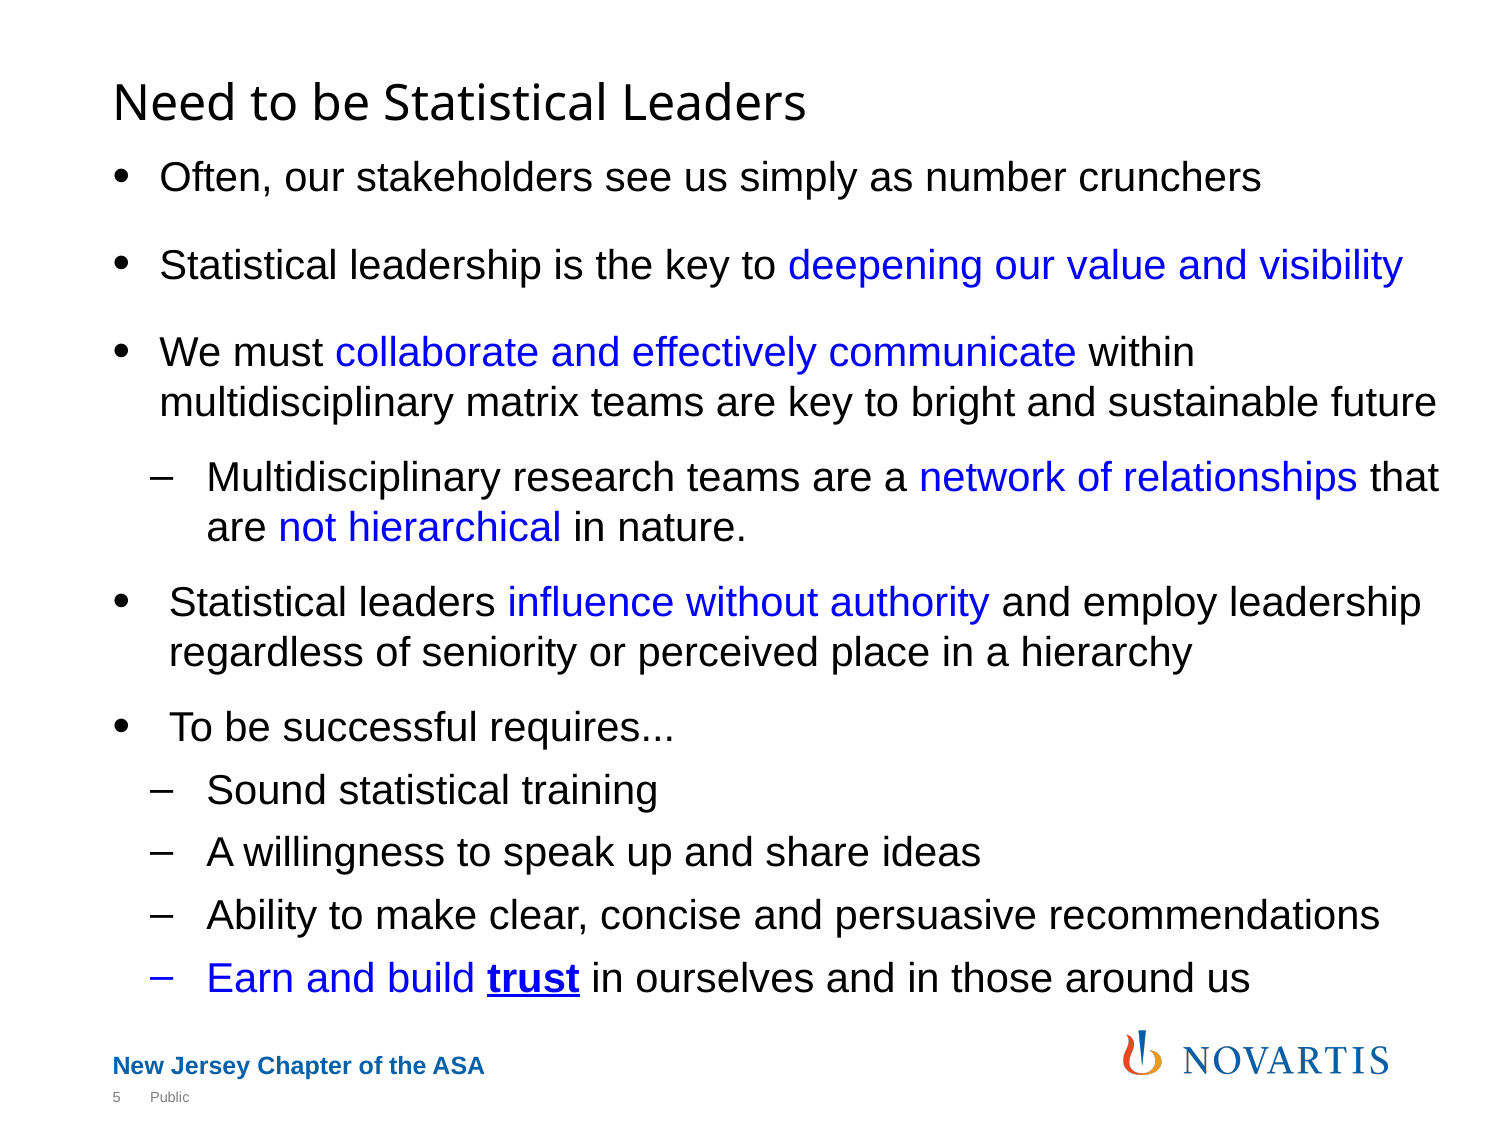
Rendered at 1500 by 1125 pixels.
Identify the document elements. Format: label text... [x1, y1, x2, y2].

slide_number 5 [112, 1087, 150, 1125]
list Often, our stakeholders see us simply as number crunchers Statistical leadership is the key to deepening our value and visibility We must collaborate and effectively communicate within multidisciplinary matrix teams are key to bright and sustainable future Multidisciplinary research teams are a network of relationships that are not hierarchical in nature. Statistical leaders influence without authority and employ leadership regardless of seniority or perceived place in a hierarchy To be successful requires... Sound statistical training A willingness to speak up and share ideas Ability to make clear, concise and persuasive recommendations Earn and build trust in ourselves and in those around us [112, 149, 1450, 1050]
footer Public [150, 1087, 1088, 1125]
title Need to be Statistical Leaders [112, 75, 1388, 149]
picture [1120, 1050, 1391, 1078]
